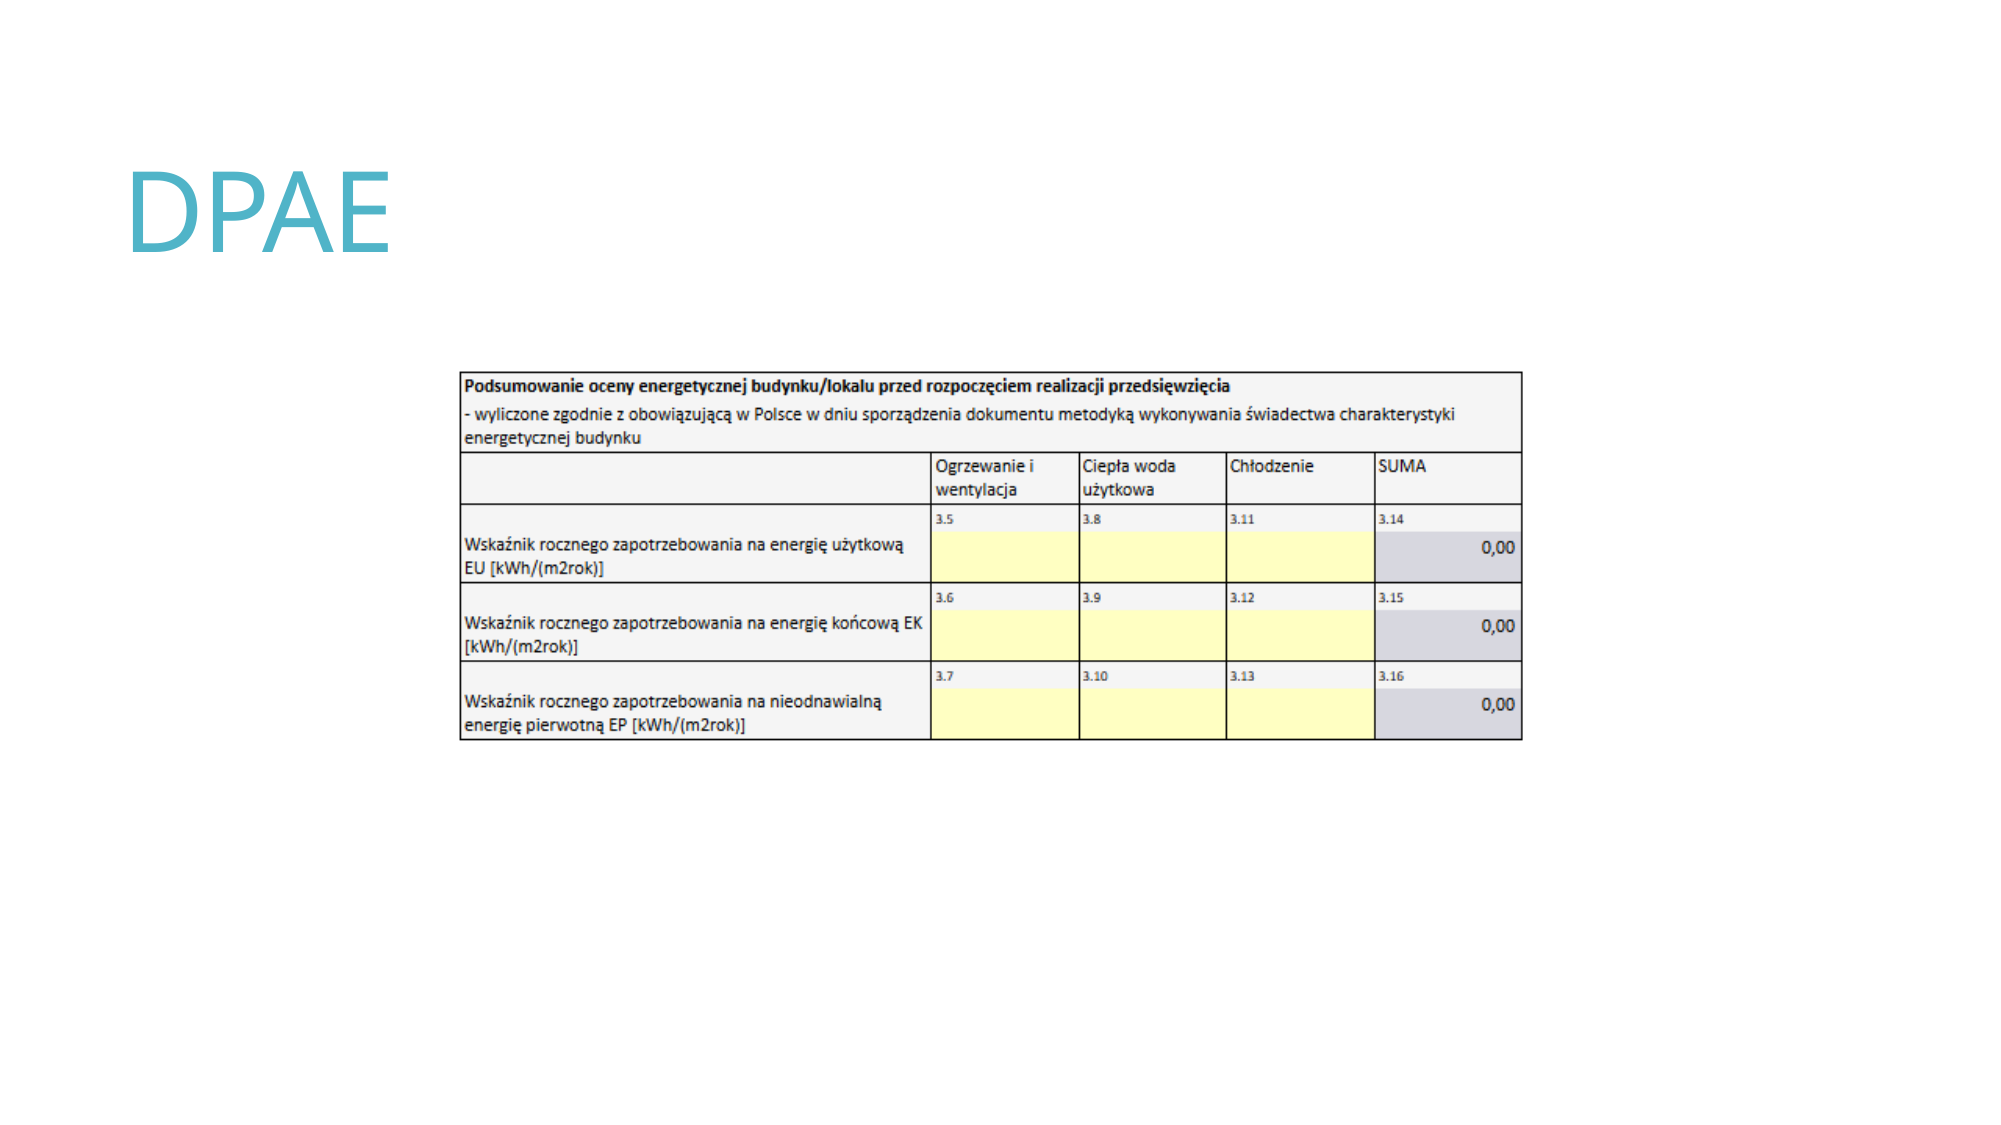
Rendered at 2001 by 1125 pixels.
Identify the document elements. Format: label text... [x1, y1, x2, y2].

title DPAE [107, 81, 1875, 354]
picture [437, 364, 1562, 761]
